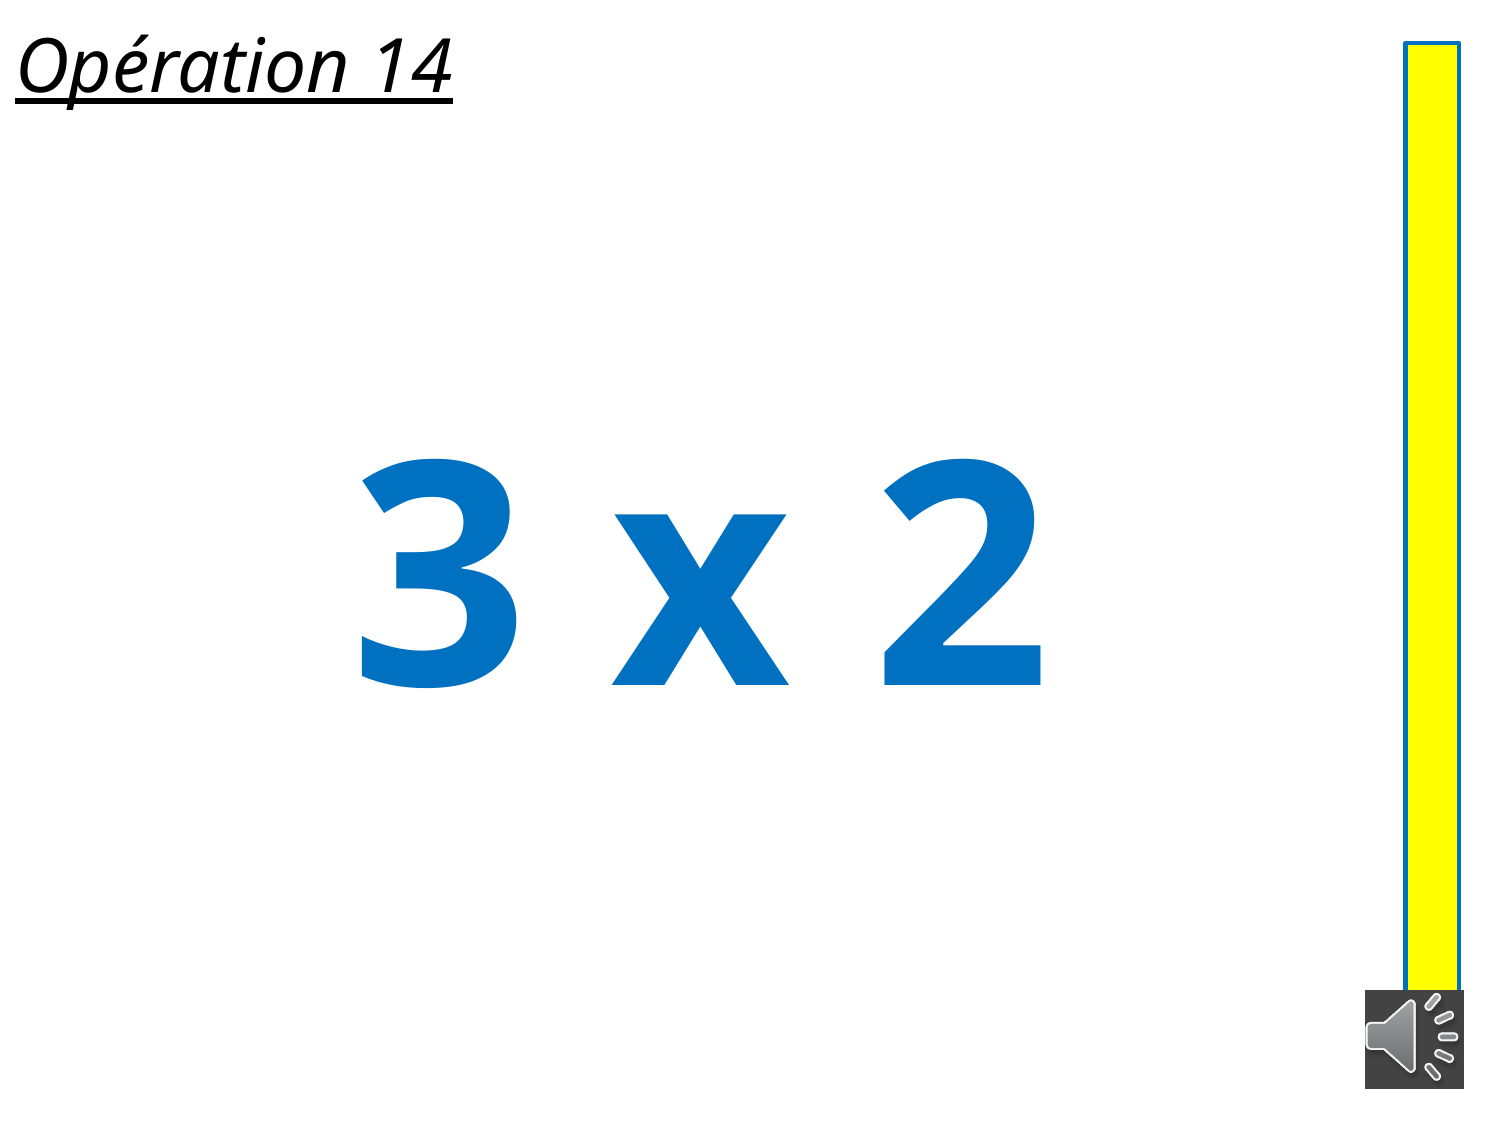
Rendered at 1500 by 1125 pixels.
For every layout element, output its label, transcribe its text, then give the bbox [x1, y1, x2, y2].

text_box 3 x 2 [0, 365, 1403, 756]
title Opération 14 [0, 0, 502, 126]
text_box [1403, 41, 1461, 987]
picture [1364, 989, 1465, 1090]
